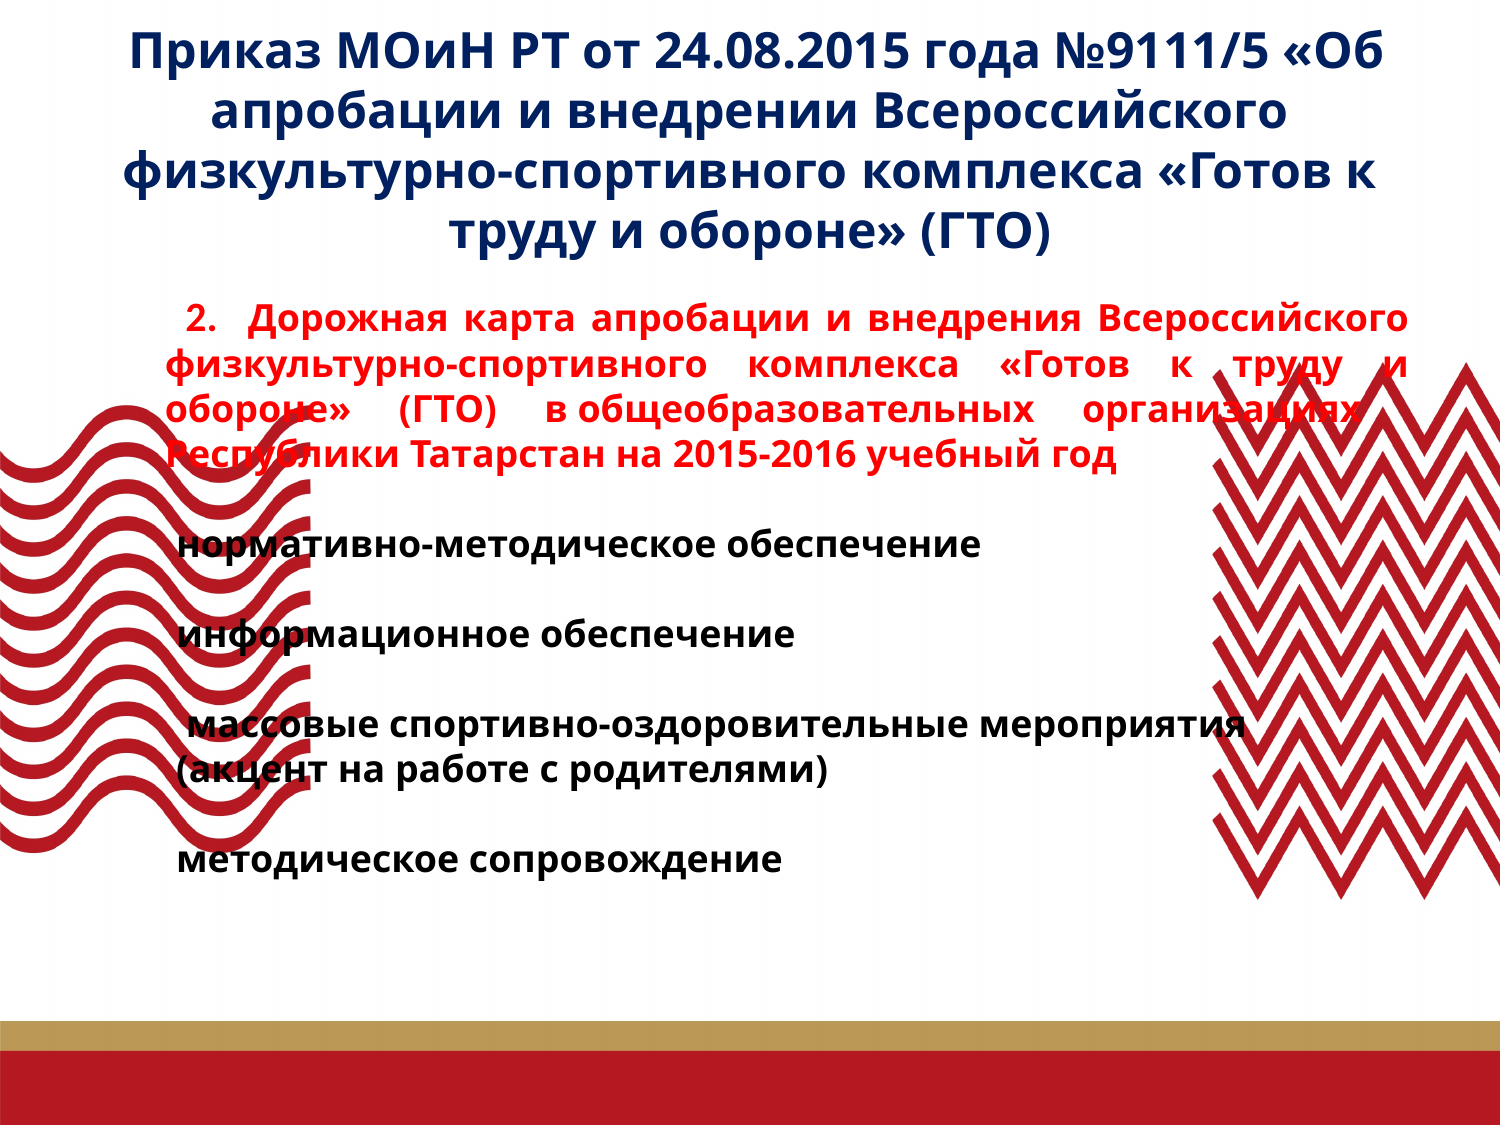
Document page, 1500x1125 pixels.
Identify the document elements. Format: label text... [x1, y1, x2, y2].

picture [0, 0, 1500, 1125]
list 2. Дорожная карта апробации и внедрения Всероссийского физкультурно-спортивного комплекса «Готов к труду и обороне» (ГТО) в общеобразовательных организациях Республики Татарстан на 2015-2016 учебный год нормативно-методическое обеспечение информационное обеспечение массовые спортивно-оздоровительные мероприятия (акцент на работе с родителями) методическое сопровождение [75, 231, 1425, 1082]
title Приказ МОиН РТ от 24.08.2015 года №9111/5 «Об апробации и внедрении Всероссийского физкультурно-спортивного комплекса «Готов к труду и обороне» (ГТО) [75, 0, 1425, 231]
